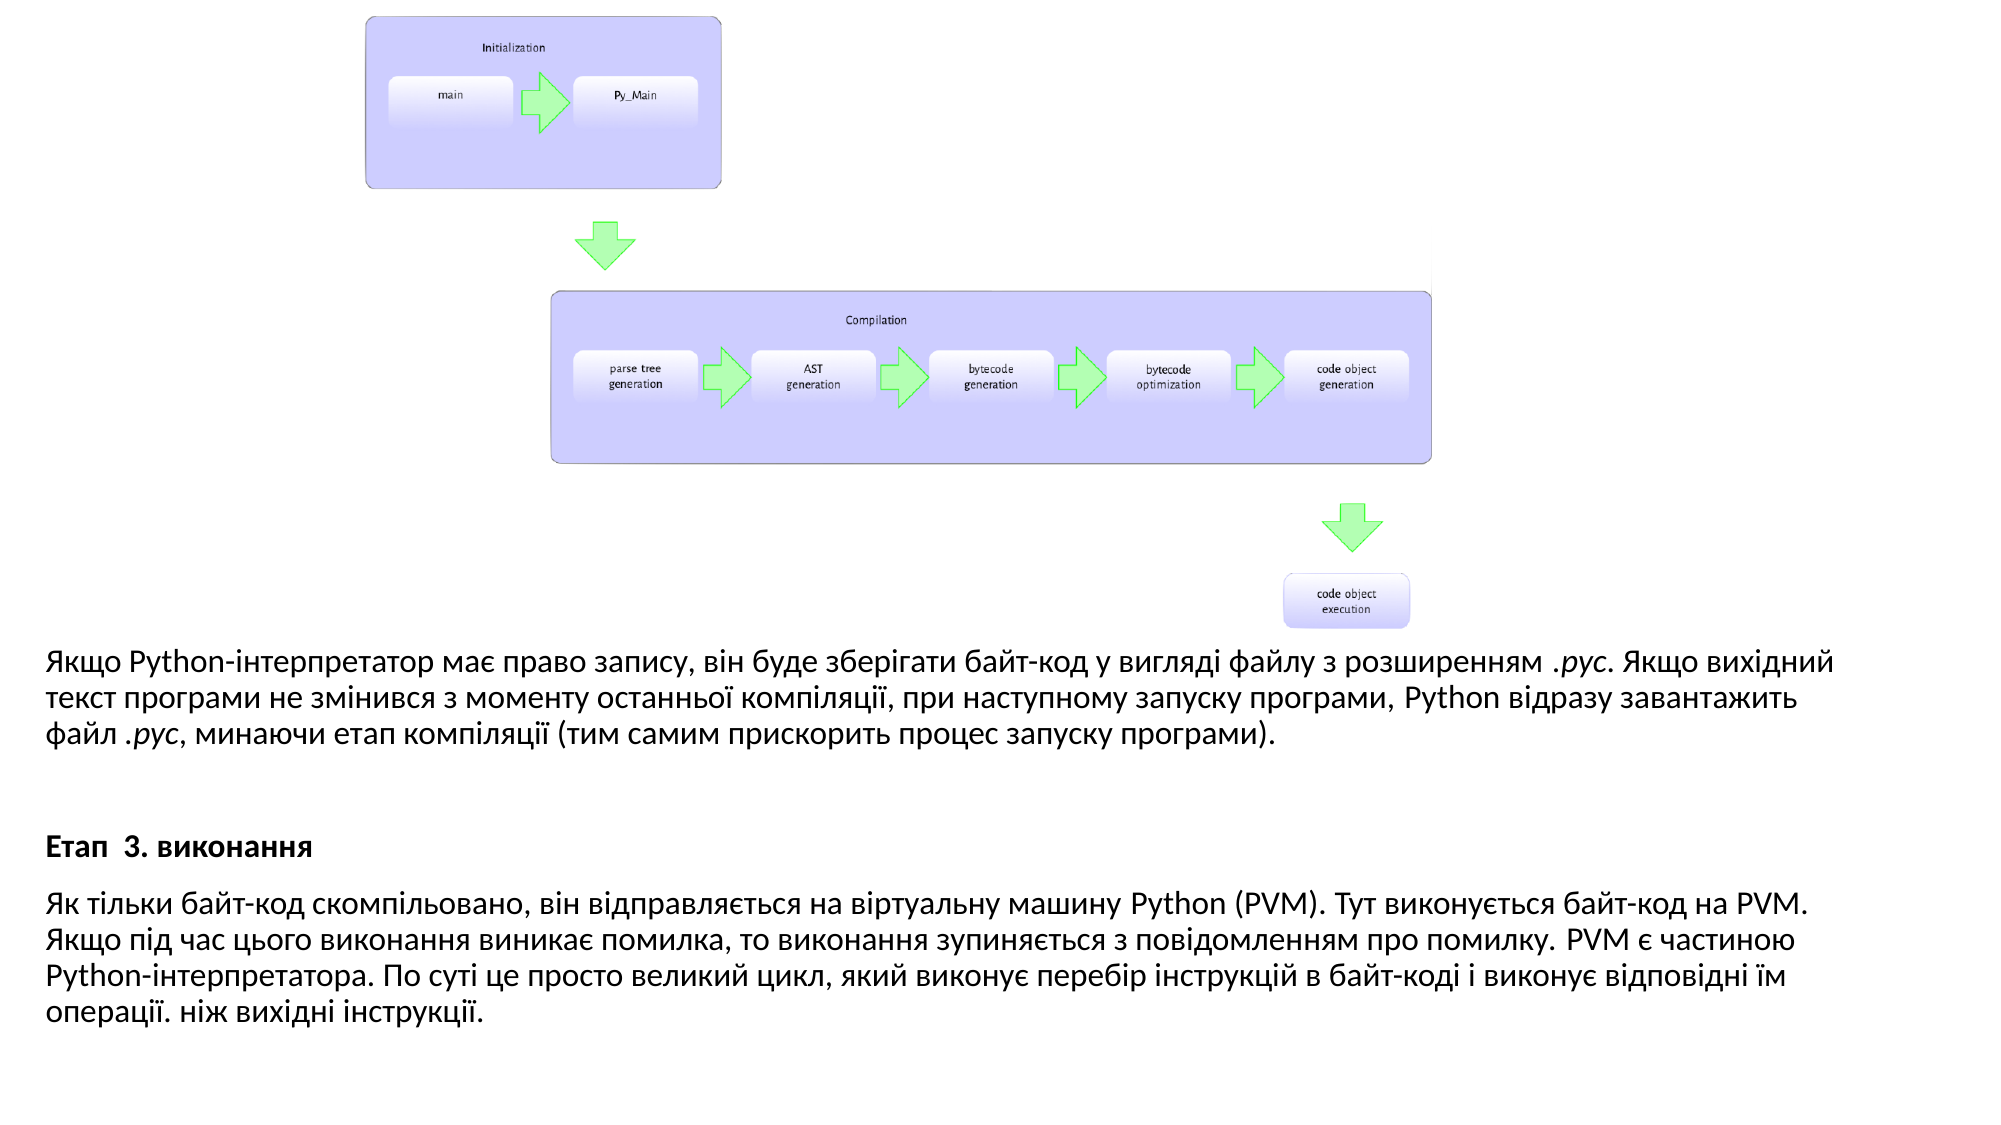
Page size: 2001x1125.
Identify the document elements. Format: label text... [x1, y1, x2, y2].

list Якщо Python-інтерпретатор має право запису, він буде зберігати байт-код у вигляді файлу з розширенням .pyc. Якщо вихідний текст програми не змінився з моменту останньої компіляції, при наступному запуску програми, Python відразу завантажить файл .pyc, минаючи етап компіляції (тим самим прискорить процес запуску програми). Етап 3. виконання Як тільки байт-код скомпільовано, він відправляється на віртуальну машину Python (PVM). Тут виконується байт-код на PVM. Якщо під час цього виконання виникає помилка, то виконання зупиняється з повідомленням про помилку. PVM є частиною Python-інтерпретатора. По суті це просто великий цикл, який виконує перебір інструкцій в байт-коді і виконує відповідні їм операції. ніж вихідні інструкції. [30, 19, 1892, 1094]
picture [360, 13, 1432, 630]
